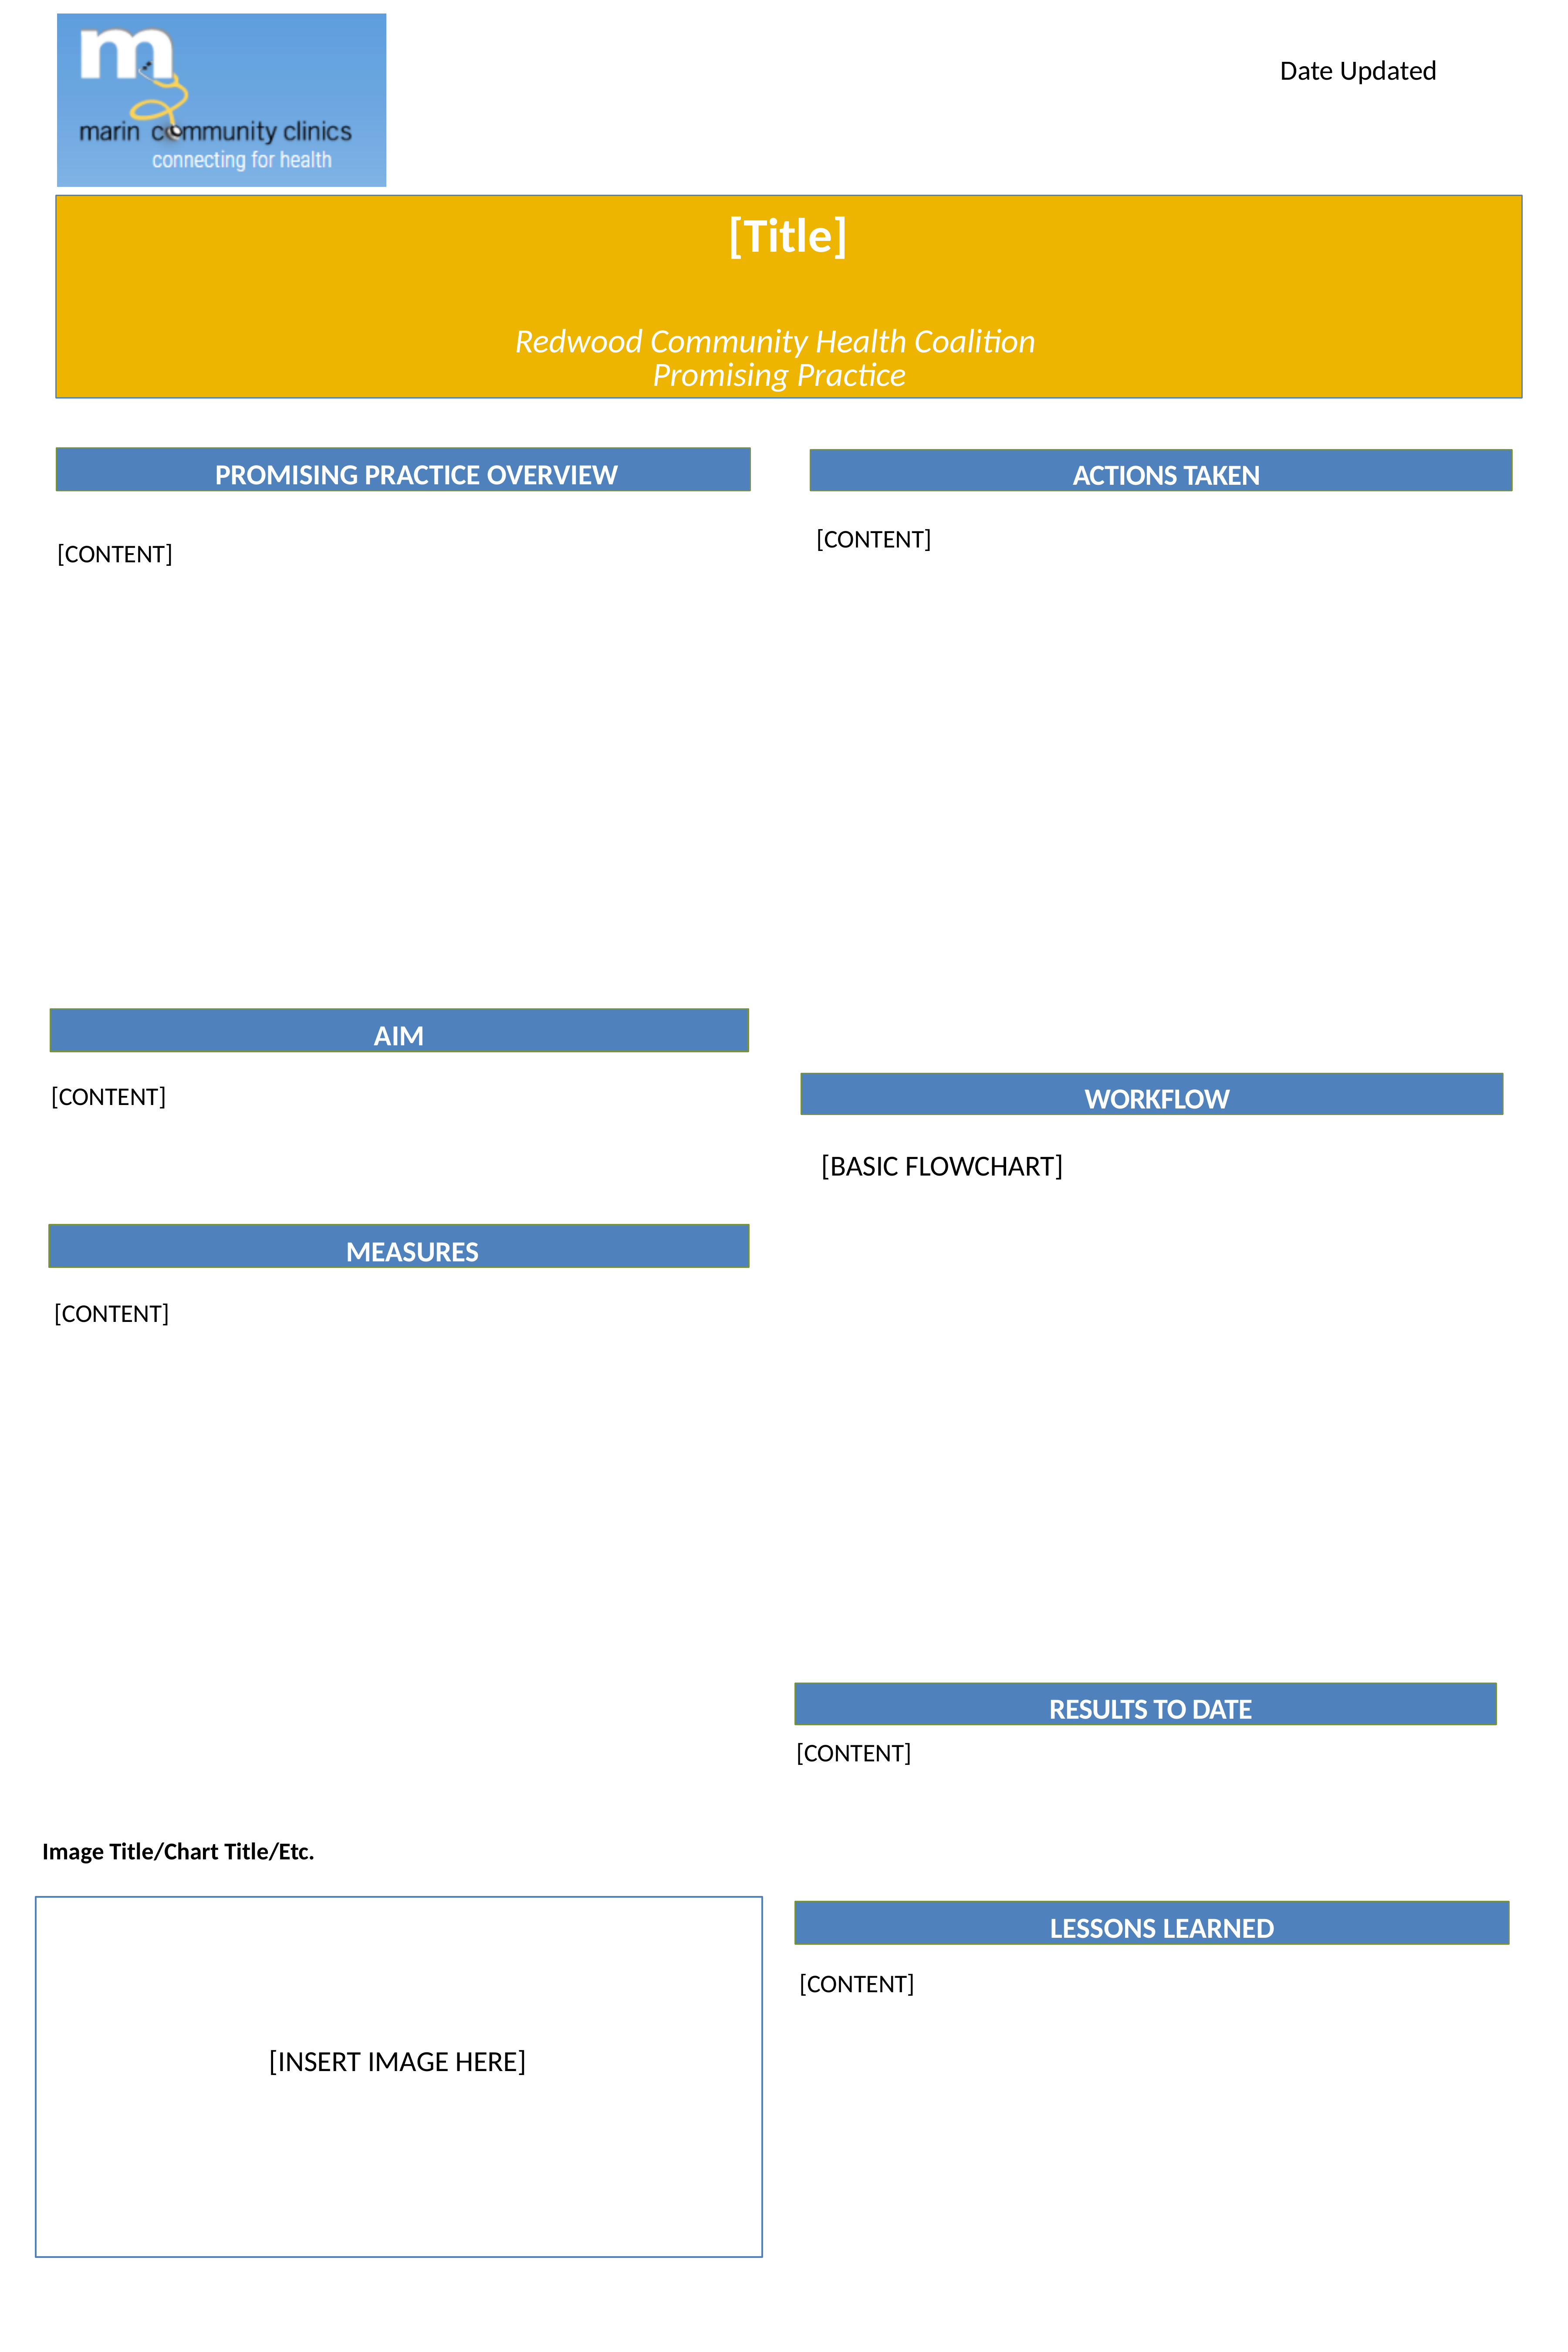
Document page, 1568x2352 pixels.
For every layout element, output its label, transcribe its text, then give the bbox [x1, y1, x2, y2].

title [Title] [54, 199, 1522, 592]
text_box Redwood Community Health Coalition Promising Practice [47, 322, 1512, 396]
text_box MEASURES [49, 1224, 749, 1267]
text_box Date Updated [1274, 48, 1497, 89]
text_box [CONTENT] [795, 1738, 1494, 1767]
text_box [INSERT IMAGE HERE] [35, 1896, 763, 2258]
text_box [CONTENT] [798, 1968, 1513, 2027]
text_box [BASIC FLOWCHART] [814, 1149, 1074, 1185]
text_box WORKFLOW [801, 1073, 1503, 1115]
text_box RESULTS TO DATE [795, 1683, 1497, 1725]
text_box PROMISING PRACTICE OVERVIEW [56, 448, 750, 491]
text_box [CONTENT] [53, 1298, 768, 1327]
text_box ACTIONS TAKEN [810, 449, 1512, 491]
text_box [CONTENT] [50, 1081, 748, 1111]
text_box AIM [50, 1009, 748, 1051]
text_box Image Title/Chart Title/Etc. [41, 1835, 740, 1865]
text_box [56, 195, 1522, 199]
picture [57, 13, 387, 187]
text_box [CONTENT] [815, 524, 1521, 553]
text_box LESSONS LEARNED [795, 1901, 1509, 1944]
text_box [CONTENT] [56, 538, 768, 568]
